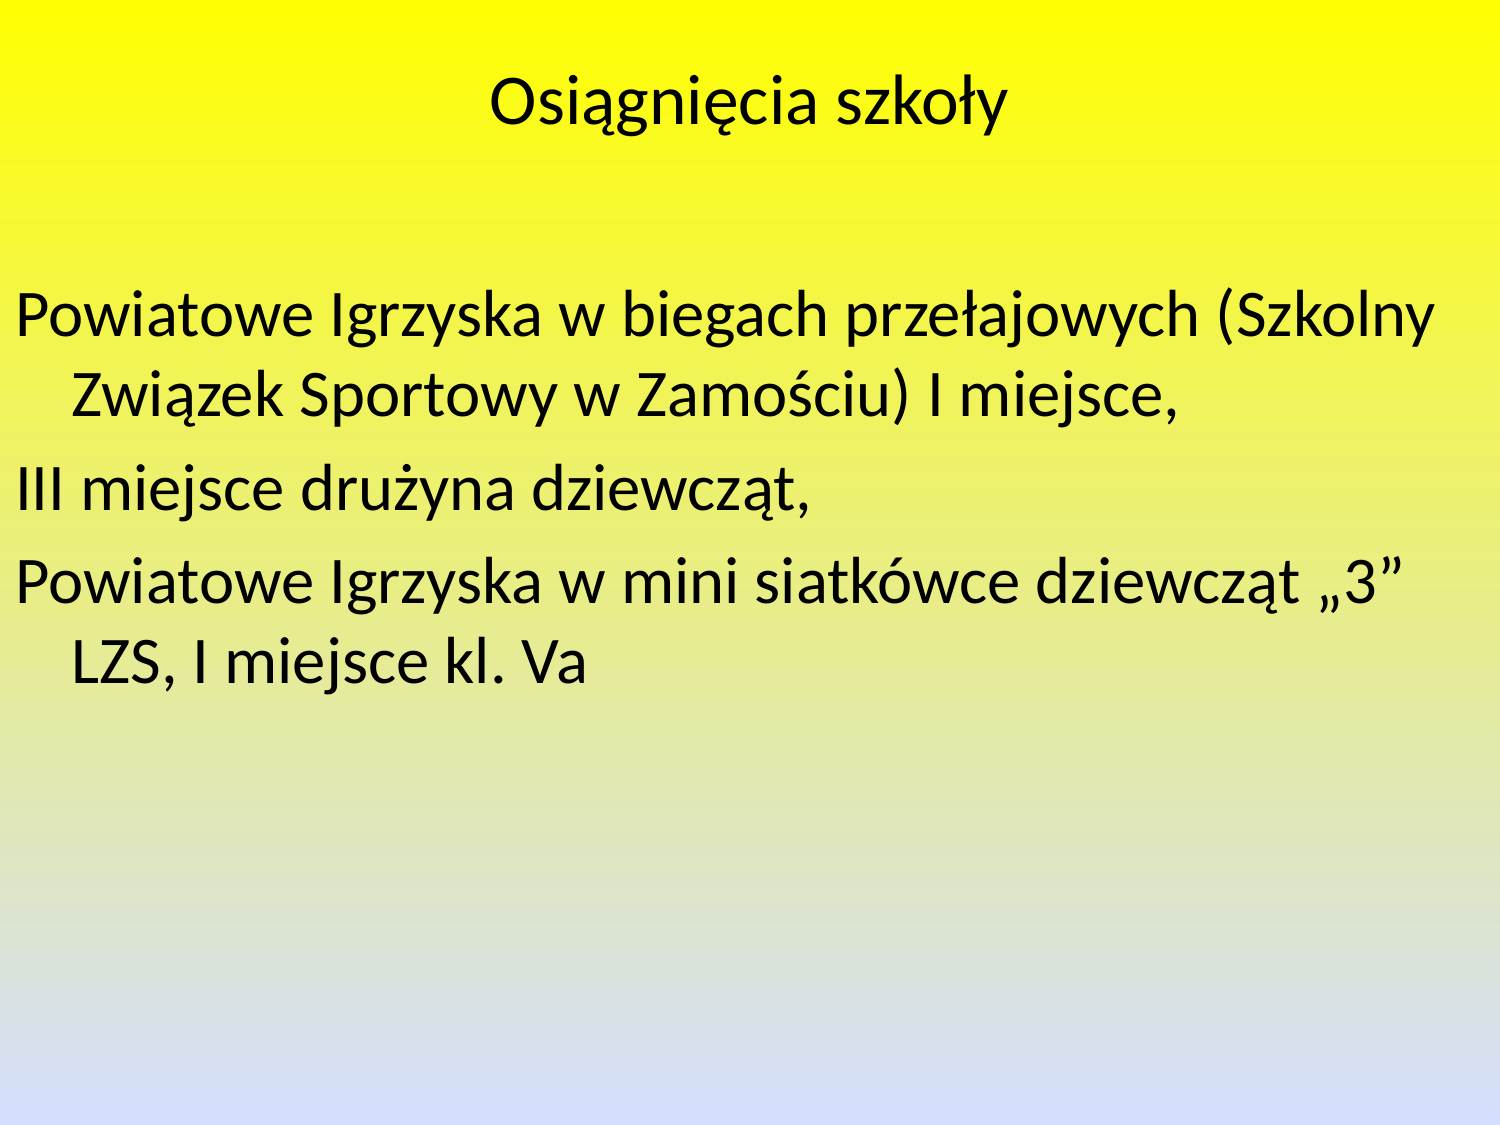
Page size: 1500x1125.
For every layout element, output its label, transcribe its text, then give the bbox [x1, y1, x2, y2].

title Osiągnięcia szkoły [75, 45, 1425, 233]
list Powiatowe Igrzyska w biegach przełajowych (Szkolny Związek Sportowy w Zamościu) I miejsce, III miejsce drużyna dziewcząt, Powiatowe Igrzyska w mini siatkówce dziewcząt „3” LZS, I miejsce kl. Va [0, 262, 1454, 1005]
